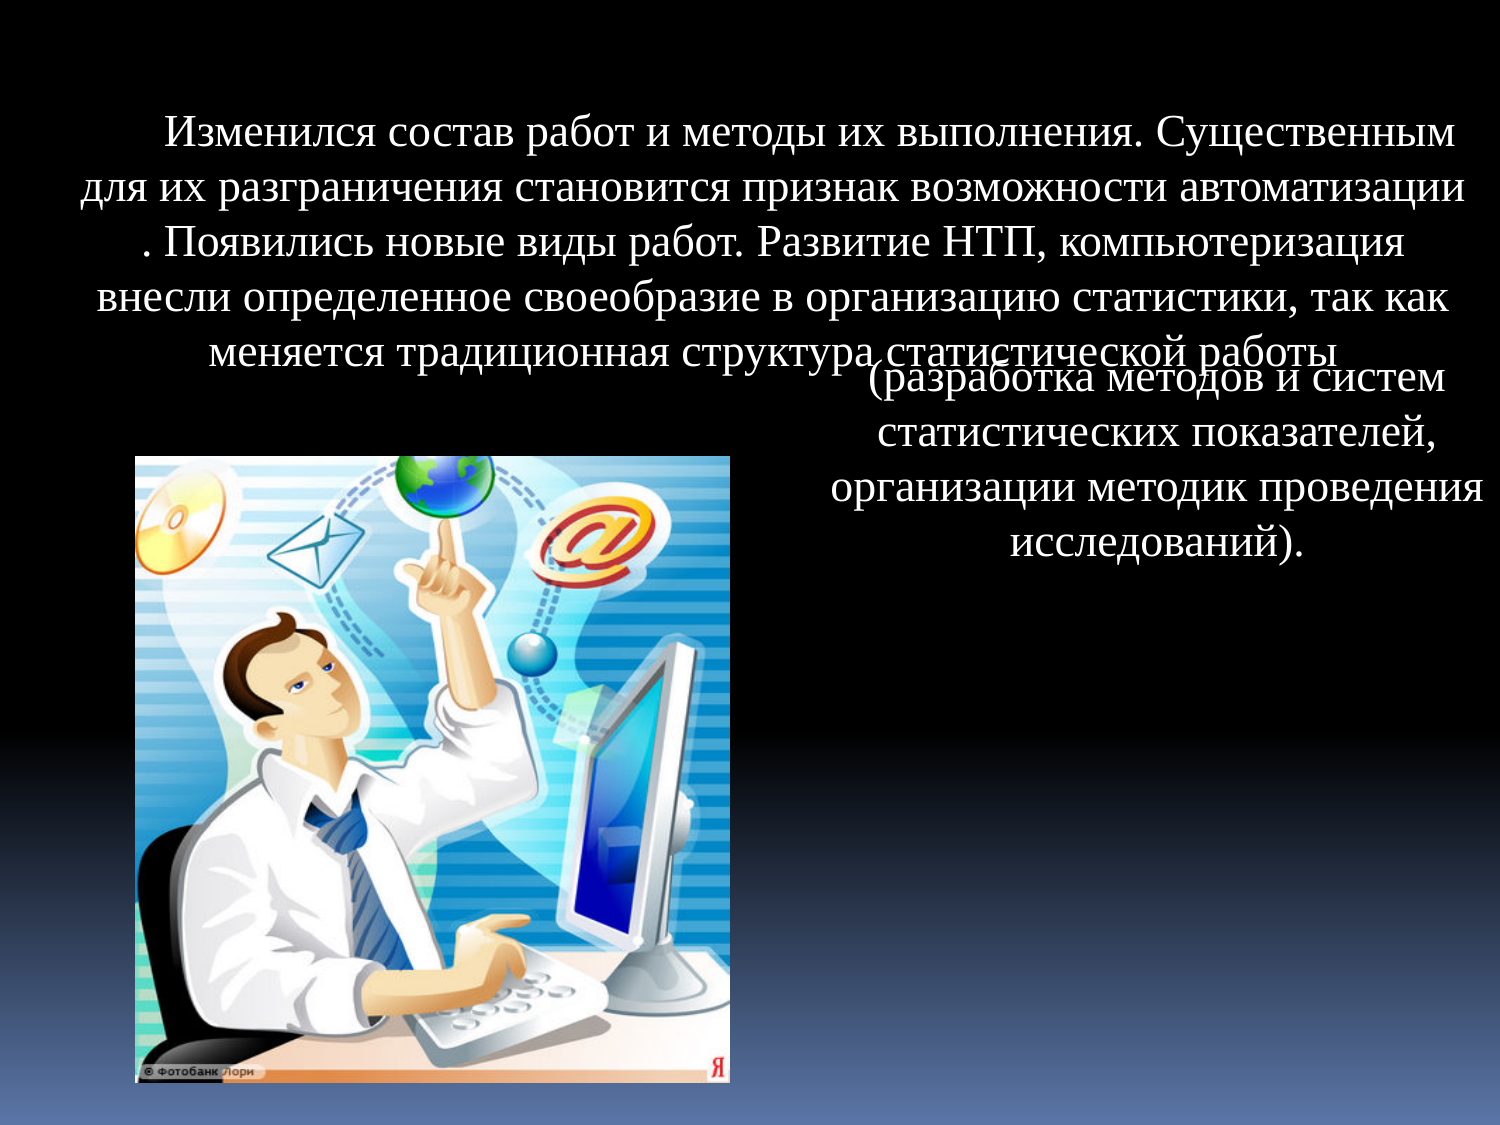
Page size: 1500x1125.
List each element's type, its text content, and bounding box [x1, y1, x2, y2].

text_box Изменился состав работ и методы их выполнения. Существенным для их разграничения становится признак возможности автоматизации . Появились новые виды работ. Развитие НТП, компьютеризация внесли определенное своеобразие в организацию статистики, так как меняется традиционная структура статистической работы [64, 93, 1483, 384]
picture [135, 455, 731, 1083]
text_box (разработка методов и систем статистических показателей, организации методик проведения исследований). [797, 337, 1500, 573]
